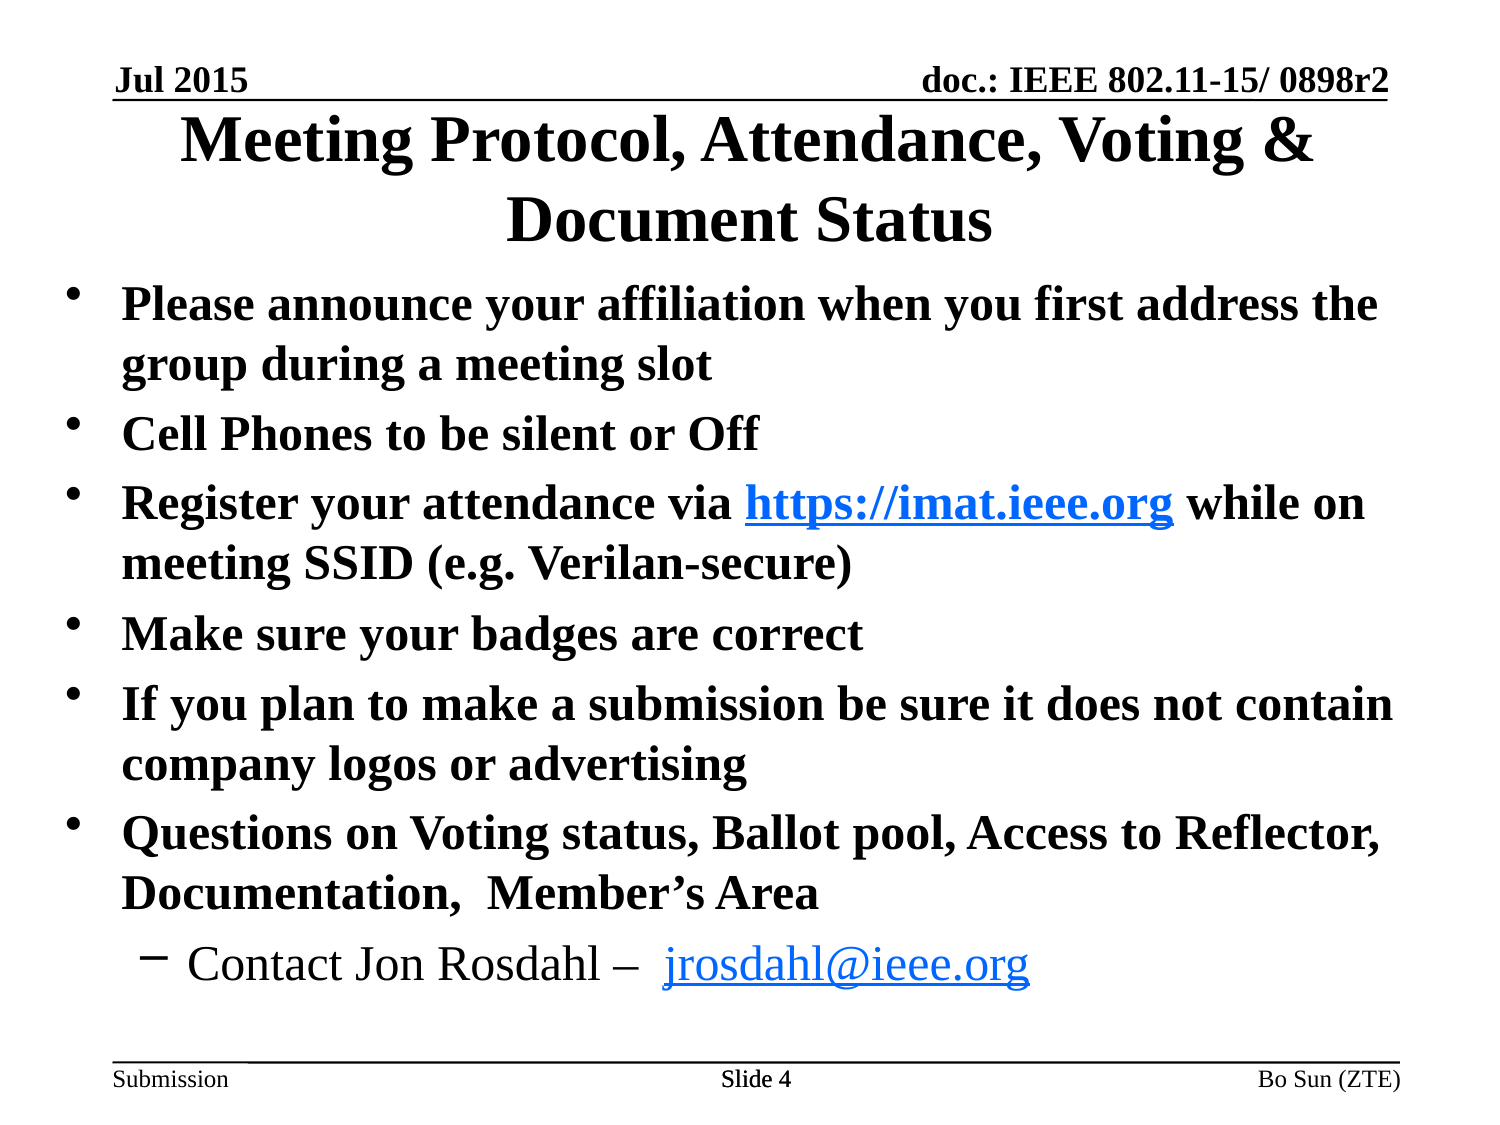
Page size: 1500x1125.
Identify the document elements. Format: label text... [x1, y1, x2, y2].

title Meeting Protocol, Attendance, Voting & Document Status [112, 112, 1388, 238]
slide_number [114, 54, 251, 101]
text_box Slide 4 [675, 1062, 838, 1093]
list Please announce your affiliation when you first address the group during a meeting slot Cell Phones to be silent or Off Register your attendance via https://imat.ieee.org while on meeting SSID (e.g. Verilan-secure) Make sure your badges are correct If you plan to make a submission be sure it does not contain company logos or advertising Questions on Voting status, Ballot pool, Access to Reflector, Documentation, Member’s Area Contact Jon Rosdahl – jrosdahl@ieee.org [50, 262, 1475, 1038]
text_box Bo Sun (ZTE) [1257, 1062, 1401, 1093]
